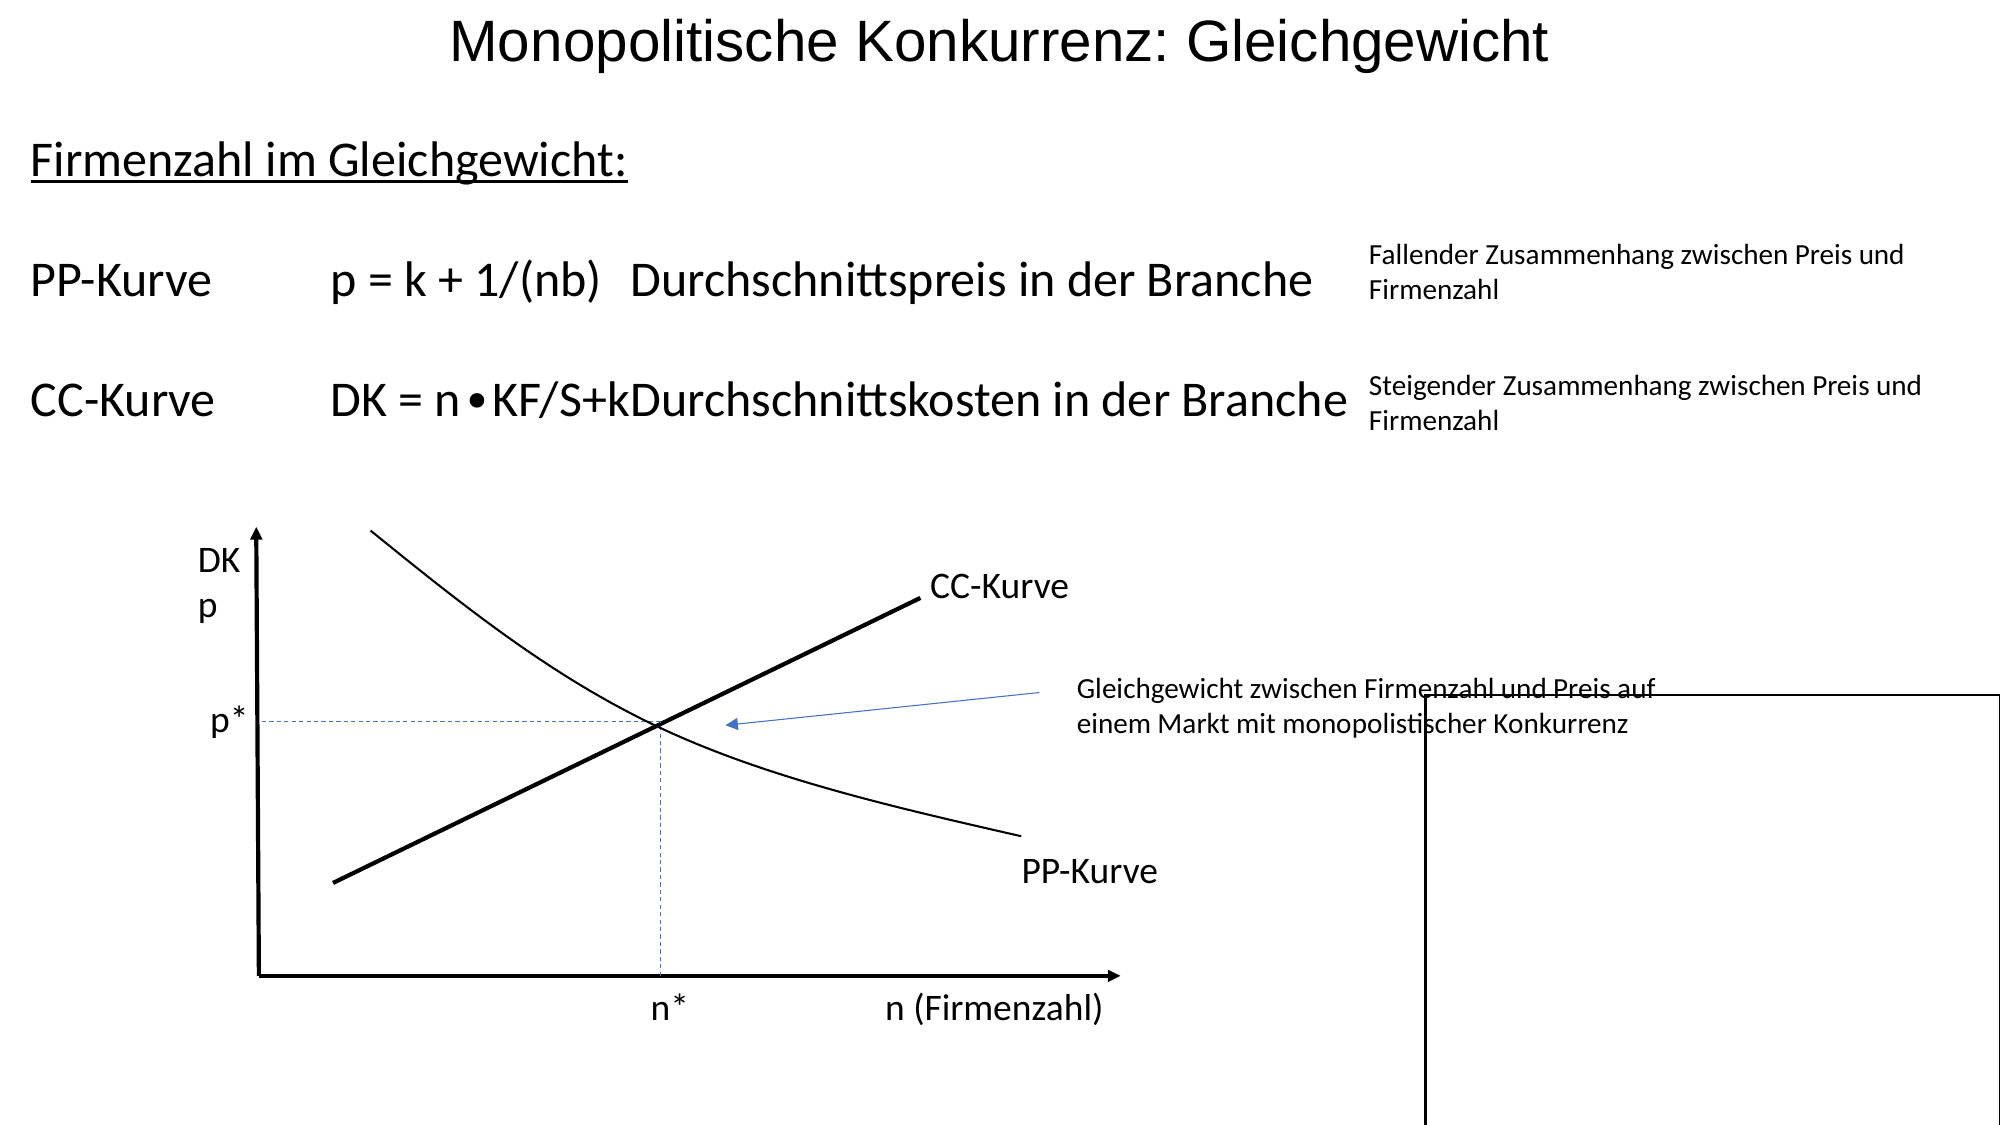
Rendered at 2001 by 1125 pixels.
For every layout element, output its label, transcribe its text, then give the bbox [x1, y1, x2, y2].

text_box Fallender Zusammenhang zwischen Preis und Firmenzahl [1354, 228, 1932, 279]
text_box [332, 597, 921, 883]
text_box p* [259, 722, 264, 748]
text_box Firmenzahl im Gleichgewicht: PP-Kurve p = k + 1/(nb) Durchschnittspreis in der Branche CC-Kurve DK = n∙KF/S+k Durchschnittskosten in der Branche [16, 118, 1379, 438]
text_box DK p [183, 527, 256, 633]
text_box n* [635, 976, 704, 1036]
text_box n (Firmenzahl) [870, 976, 1119, 1036]
text_box p* [259, 687, 264, 721]
text_box [369, 529, 512, 597]
text_box Steigender Zusammenhang zwischen Preis und Firmenzahl [1354, 358, 1990, 410]
text_box [921, 789, 1022, 838]
text_box CC-Kurve [915, 553, 1085, 614]
text_box PP-Kurve [1006, 838, 1174, 898]
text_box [725, 692, 1040, 726]
text_box [1424, 694, 2000, 1125]
text_box Monopolitische Konkurrenz: Gleichgewicht [249, 0, 1750, 101]
text_box Gleichgewicht zwischen Firmenzahl und Preis auf einem Markt mit monopolistischer Konkurrenz [1062, 661, 1698, 749]
text_box p* [195, 687, 256, 748]
